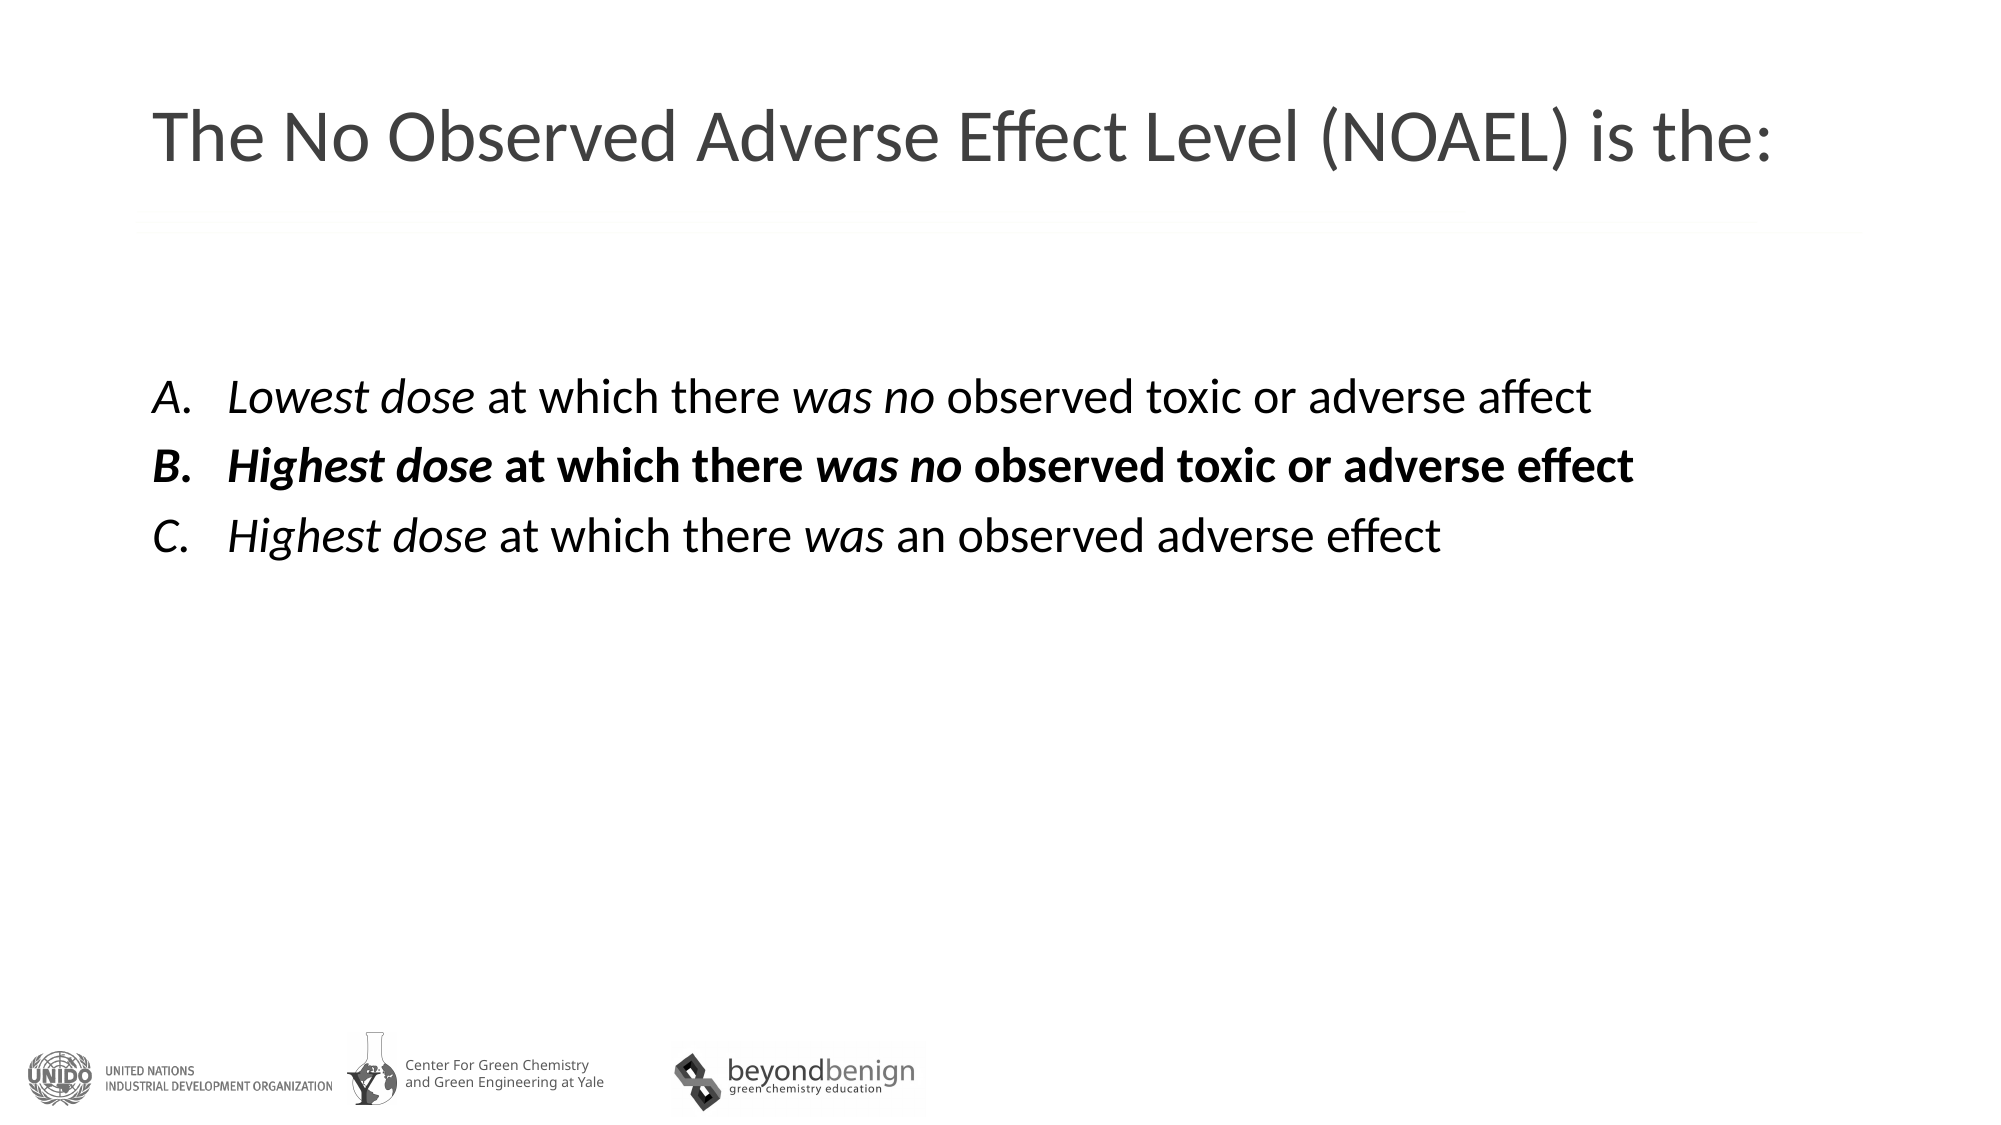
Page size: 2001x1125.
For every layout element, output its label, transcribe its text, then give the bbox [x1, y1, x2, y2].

text_box The No Observed Adverse Effect Level (NOAEL) is the: [137, 28, 1975, 247]
list Lowest dose at which there was no observed toxic or adverse affect Highest dose at which there was no observed toxic or adverse effect Highest dose at which there was an observed adverse effect [137, 287, 1863, 977]
